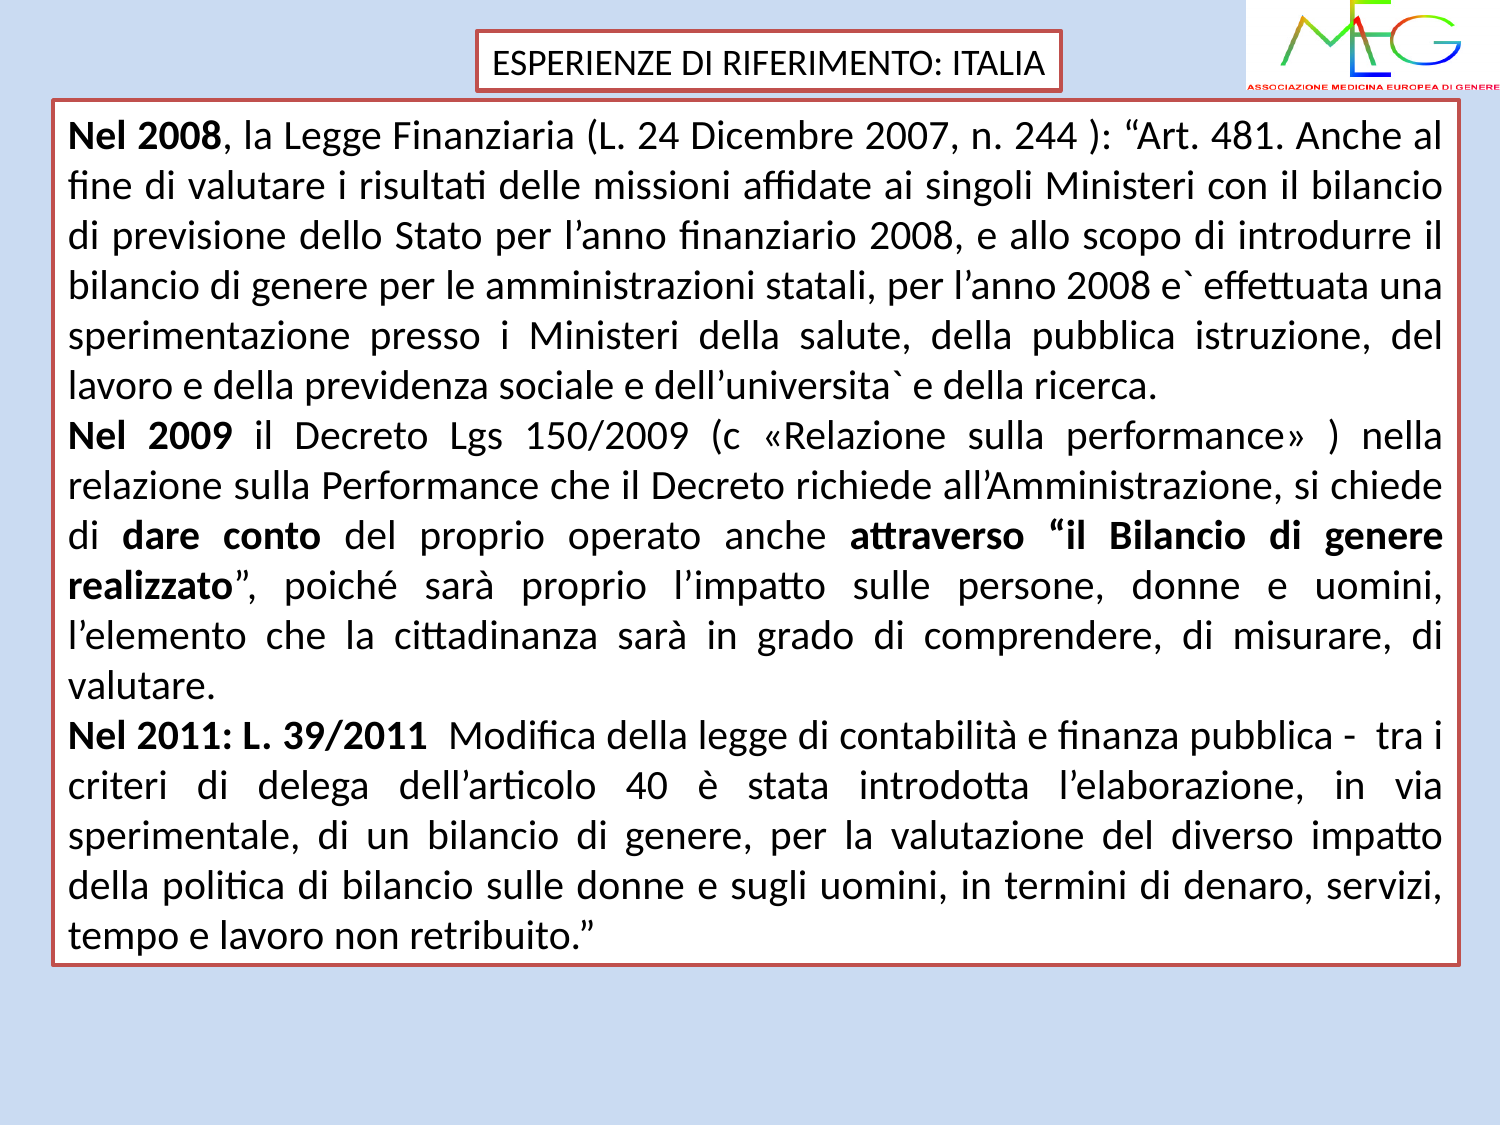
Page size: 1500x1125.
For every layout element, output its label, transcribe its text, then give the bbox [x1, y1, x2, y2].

picture [1245, 0, 1500, 91]
text_box Nel 2008, la Legge Finanziaria (L. 24 Dicembre 2007, n. 244 ): “Art. 481. Anche al fine di valutare i risultati delle missioni affidate ai singoli Ministeri con il bilancio di previsione dello Stato per l’anno finanziario 2008, e allo scopo di introdurre il bilancio di genere per le amministrazioni statali, per l’anno 2008 e` effettuata una sperimentazione presso i Ministeri della salute, della pubblica istruzione, del lavoro e della previdenza sociale e dell’universita` e della ricerca. Nel 2009 il Decreto Lgs 150/2009 (c «Relazione sulla performance» ) nella relazione sulla Performance che il Decreto richiede all’Amministrazione, si chiede di dare conto del proprio operato anche attraverso “il Bilancio di genere realizzato”, poiché sarà proprio l’impatto sulle persone, donne e uomini, l’elemento che la cittadinanza sarà in grado di comprendere, di misurare, di valutare. Nel 2011: L. 39/2011 Modifica della legge di contabilità e finanza pubblica - tra i criteri di delega dell’articolo 40 è stata introdotta l’elaborazione, in via sperimentale, di un bilancio di genere, per la valutazione del diverso impatto della politica di bilancio sulle donne e sugli uomini, in termini di denaro, servizi, tempo e lavoro non retribuito.” [51, 98, 1461, 967]
text_box ESPERIENZE DI RIFERIMENTO: ITALIA [475, 29, 1063, 93]
